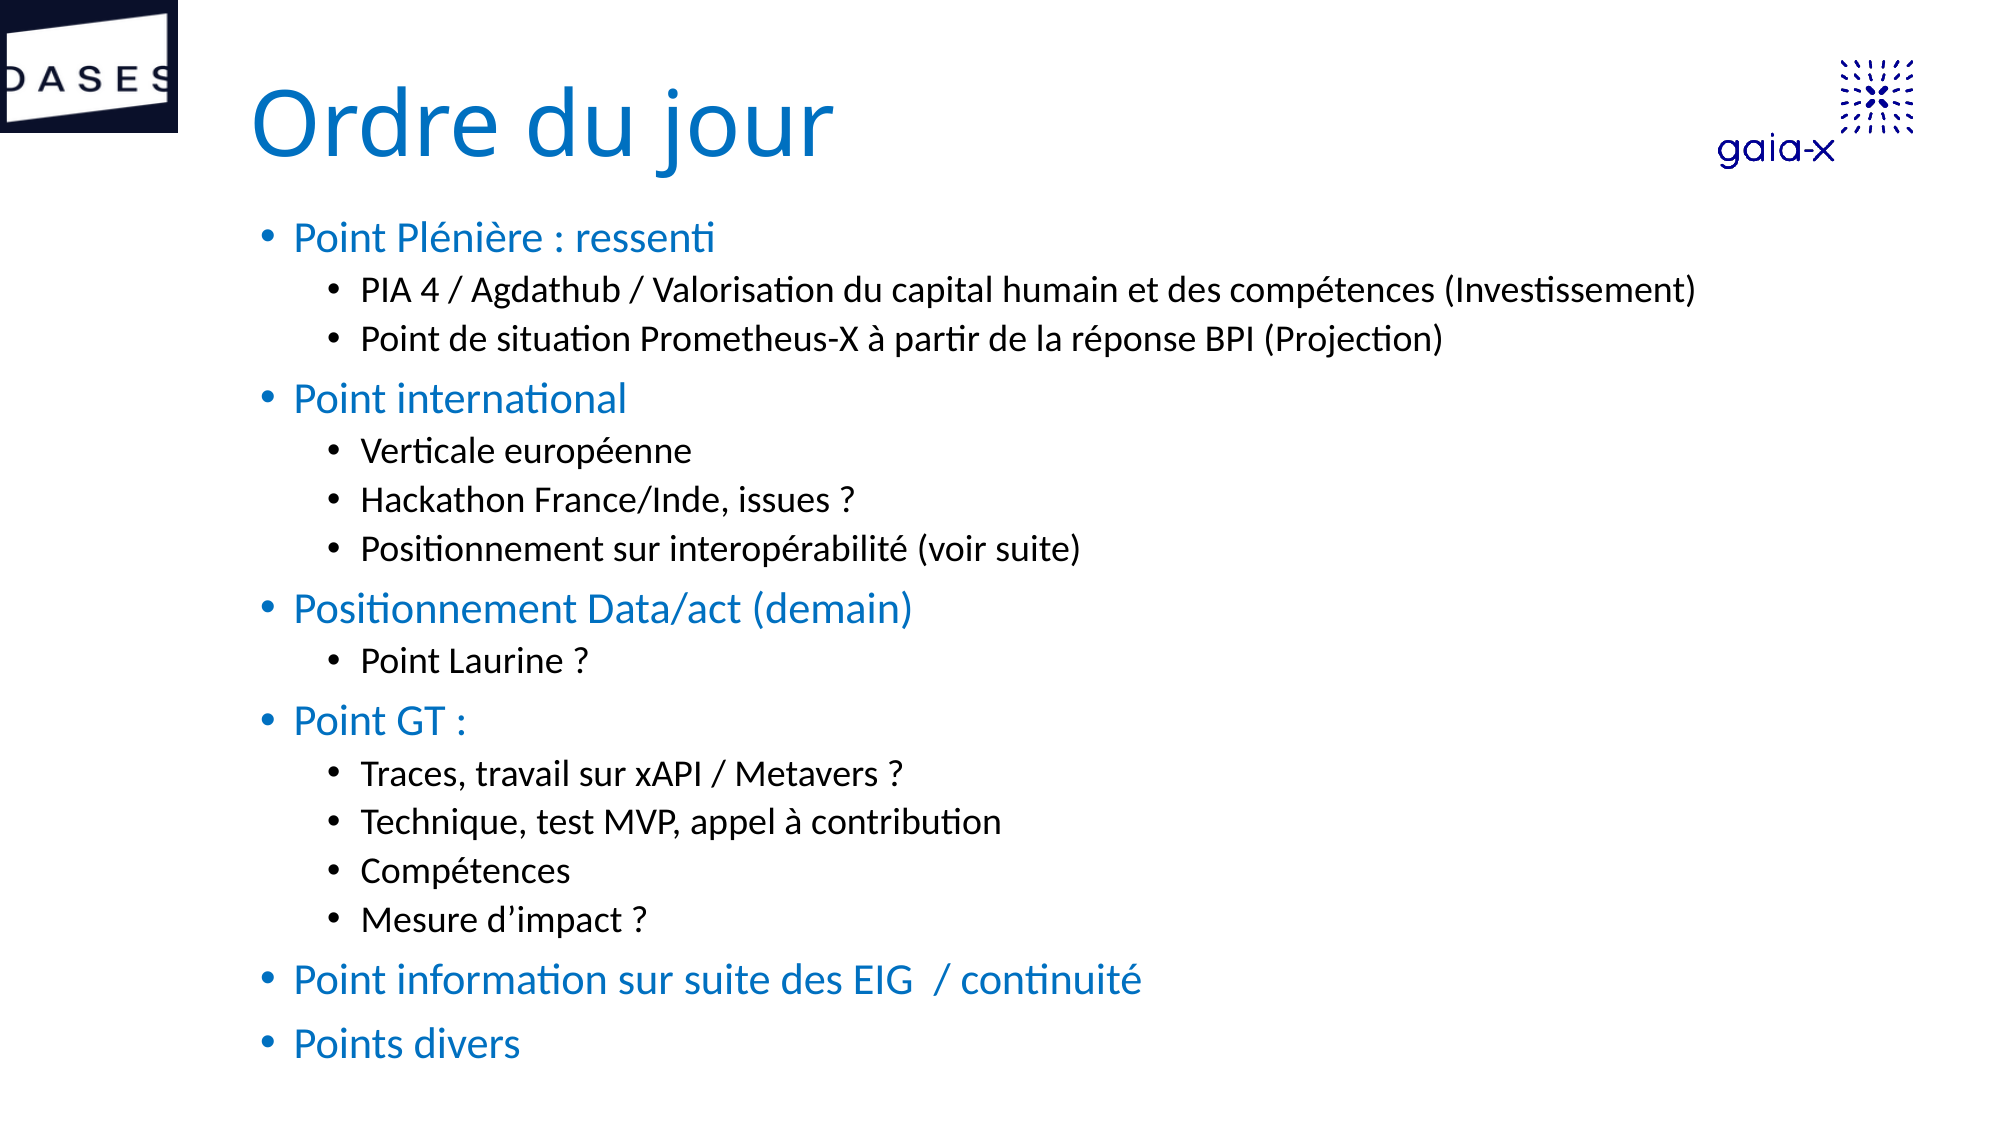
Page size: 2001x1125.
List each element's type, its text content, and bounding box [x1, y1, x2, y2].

title Ordre du jour [234, 65, 1363, 190]
list Point Plénière : ressenti PIA 4 / Agdathub / Valorisation du capital humain et des compétences (Investissement) Point de situation Prometheus-X à partir de la réponse BPI (Projection) Point international Verticale européenne Hackathon France/Inde, issues ? Positionnement sur interopérabilité (voir suite) Positionnement Data/act (demain) Point Laurine ? Point GT : Traces, travail sur xAPI / Metavers ? Technique, test MVP, appel à contribution Compétences Mesure d’impact ? Point information sur suite des EIG / continuité Points divers [245, 206, 1827, 1081]
picture [0, 0, 178, 133]
picture [1718, 60, 1913, 169]
